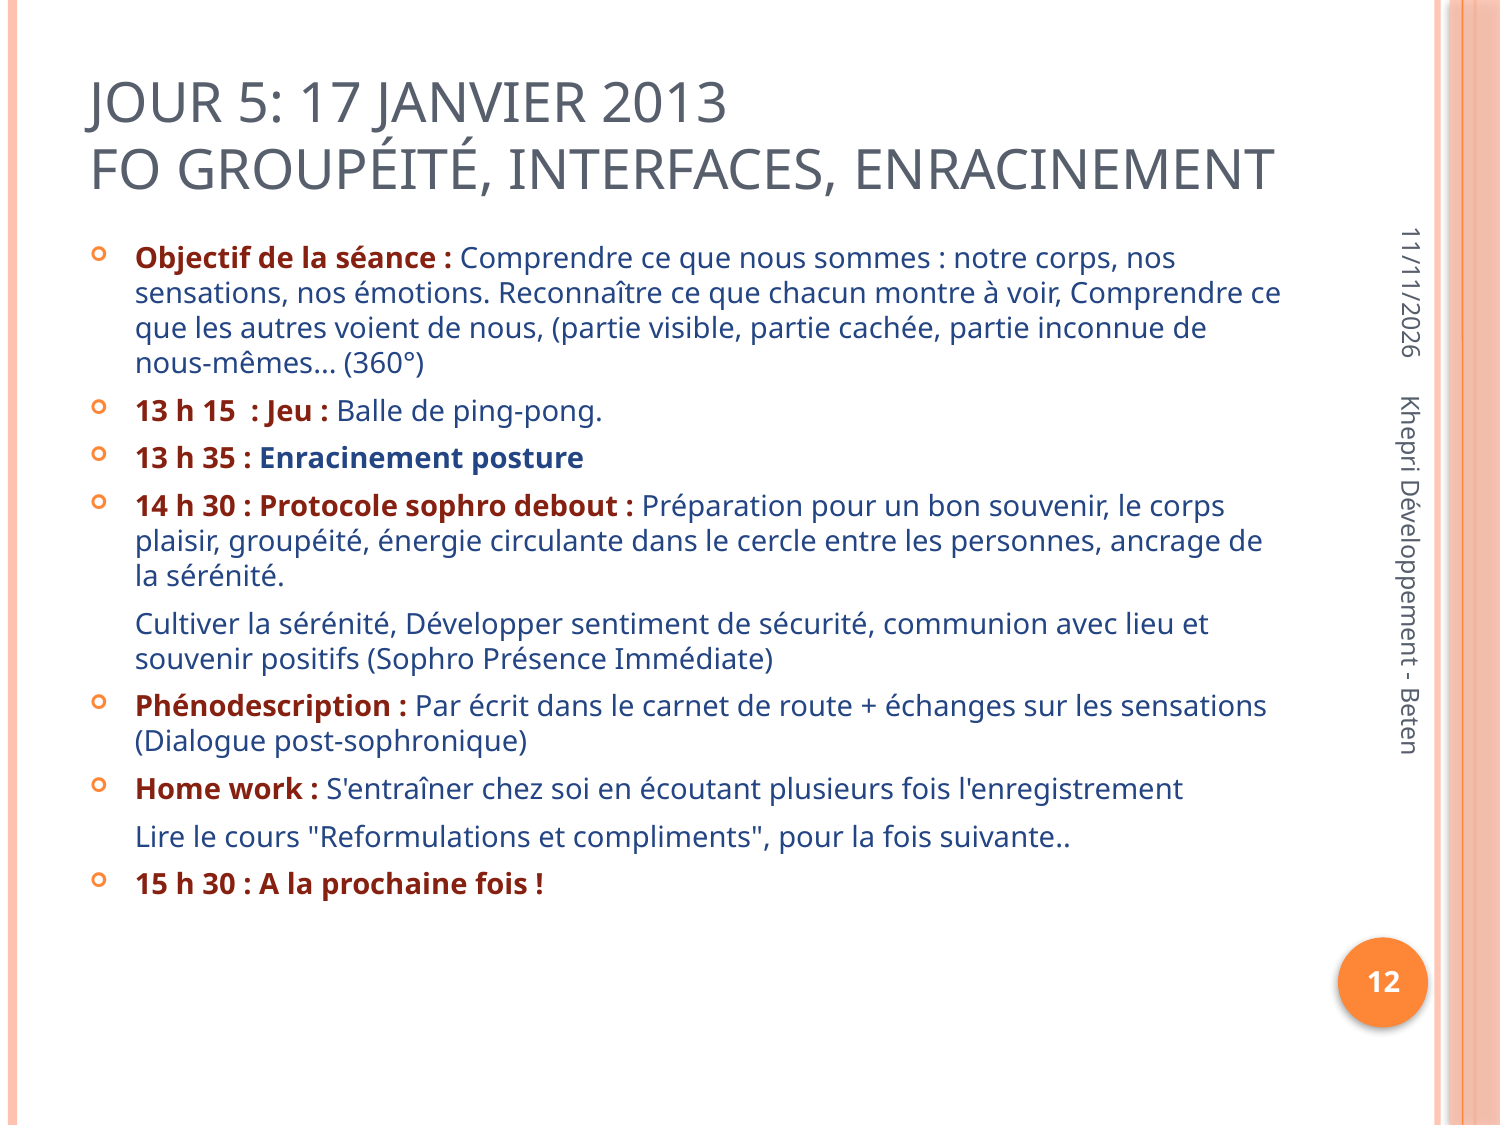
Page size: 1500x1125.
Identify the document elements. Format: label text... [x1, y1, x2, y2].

title Jour 5: 17 janvier 2013 FO Groupéité, interfaces, Enracinement [75, 45, 1300, 209]
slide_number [1378, 43, 1442, 374]
footer Khepri Développement - Beten [1379, 380, 1440, 906]
slide_number 12 [1333, 940, 1434, 1027]
list Objectif de la séance : Comprendre ce que nous sommes : notre corps, nos sensations, nos émotions. Reconnaître ce que chacun montre à voir, Comprendre ce que les autres voient de nous, (partie visible, partie cachée, partie inconnue de nous-mêmes... (360°) 13 h 15 : Jeu : Balle de ping-pong. 13 h 35 : Enracinement posture 14 h 30 : Protocole sophro debout : Préparation pour un bon souvenir, le corps plaisir, groupéité, énergie circulante dans le cercle entre les personnes, ancrage de la sérénité. Cultiver la sérénité, Développer sentiment de sécurité, communion avec lieu et souvenir positifs (Sophro Présence Immédiate) Phénodescription : Par écrit dans le carnet de route + échanges sur les sensations (Dialogue post-sophronique) Home work : S'entraîner chez soi en écoutant plusieurs fois l'enregistrement Lire le cours "Reformulations et compliments", pour la fois suivante.. 15 h 30 : A la prochaine fois ! [75, 231, 1300, 1062]
